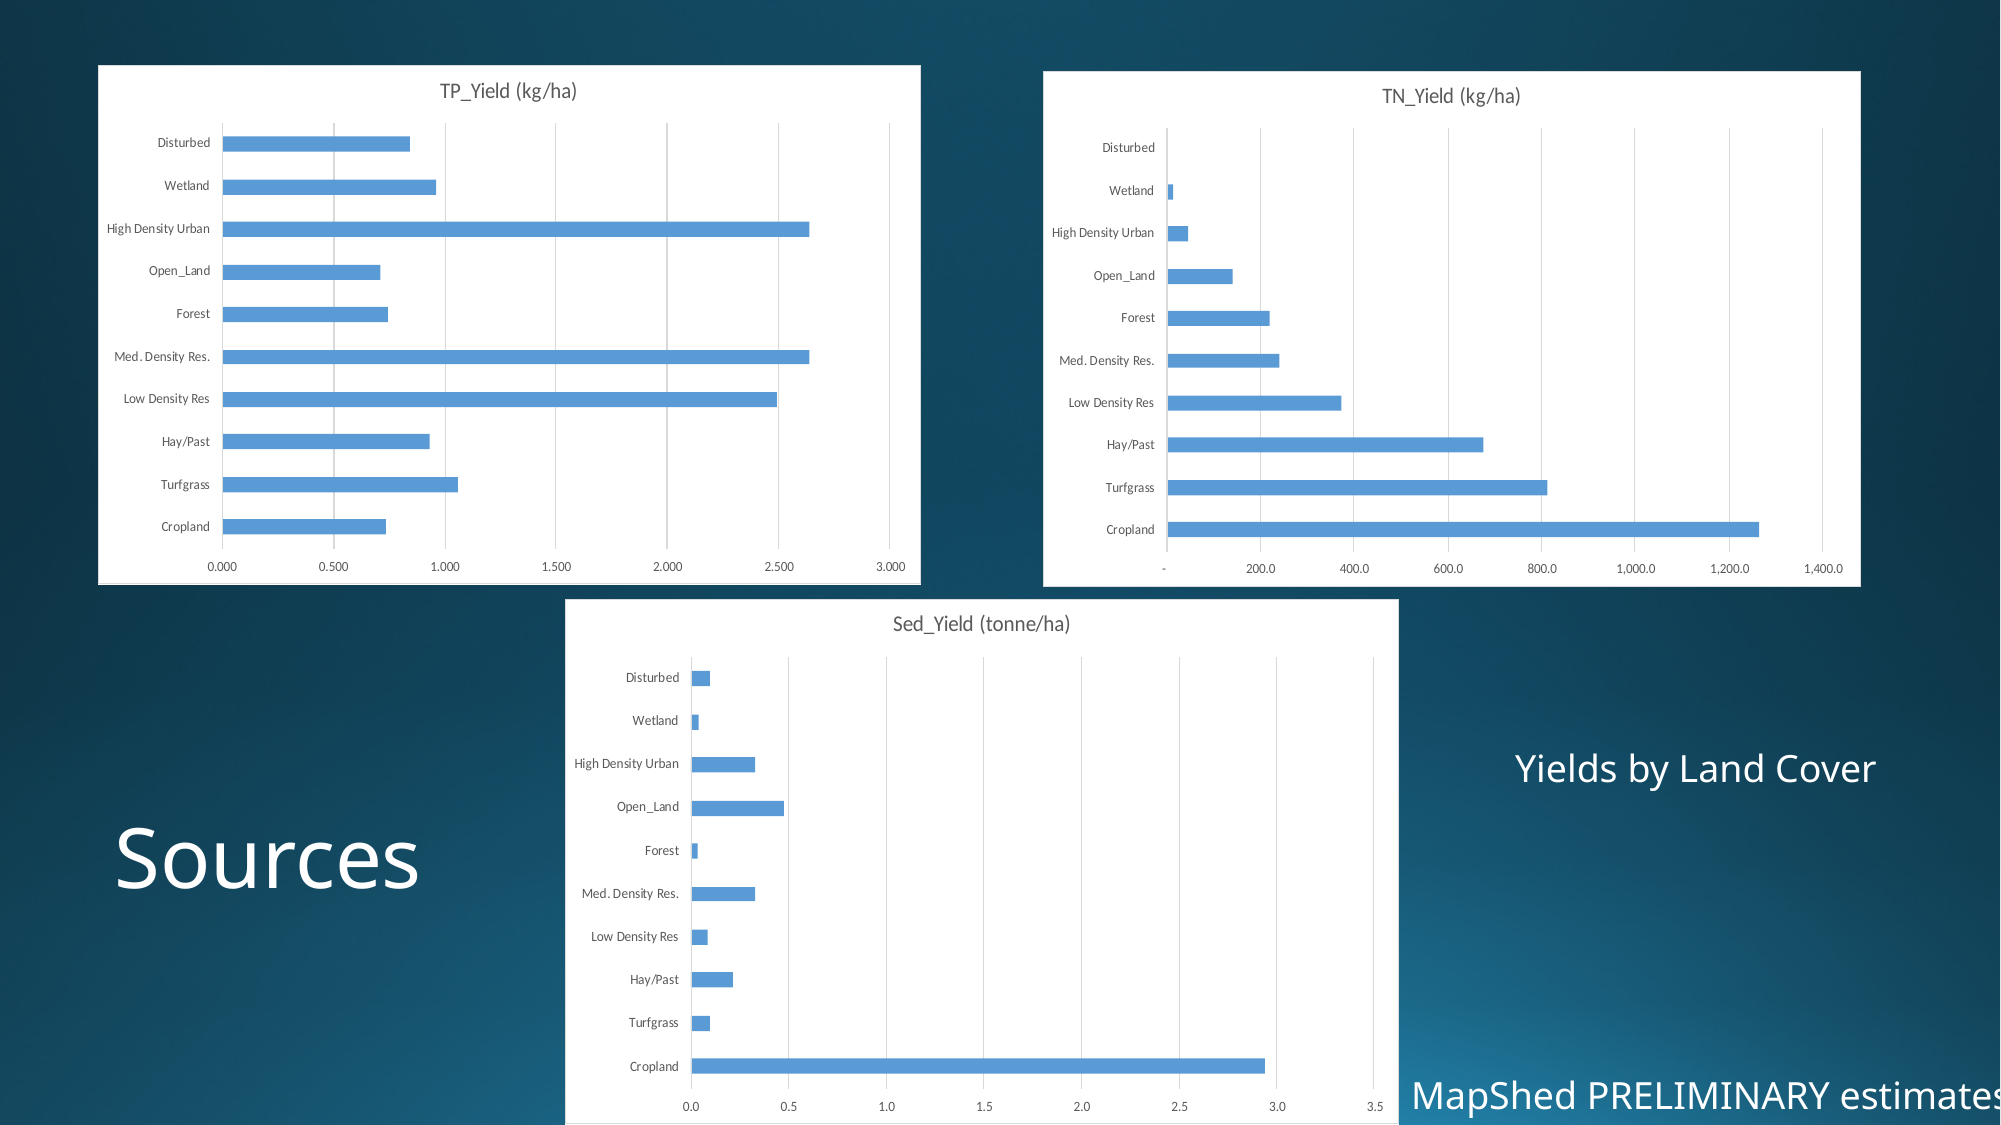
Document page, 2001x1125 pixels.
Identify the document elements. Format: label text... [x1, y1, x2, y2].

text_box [91, 59, 927, 591]
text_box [1037, 64, 1867, 593]
text_box MapShed PRELIMINARY estimates [1405, 1064, 2000, 1125]
text_box Sources [100, 798, 438, 913]
text_box Yields by Land Cover [1500, 737, 1893, 798]
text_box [559, 592, 1405, 1125]
picture [0, 0, 2001, 1125]
